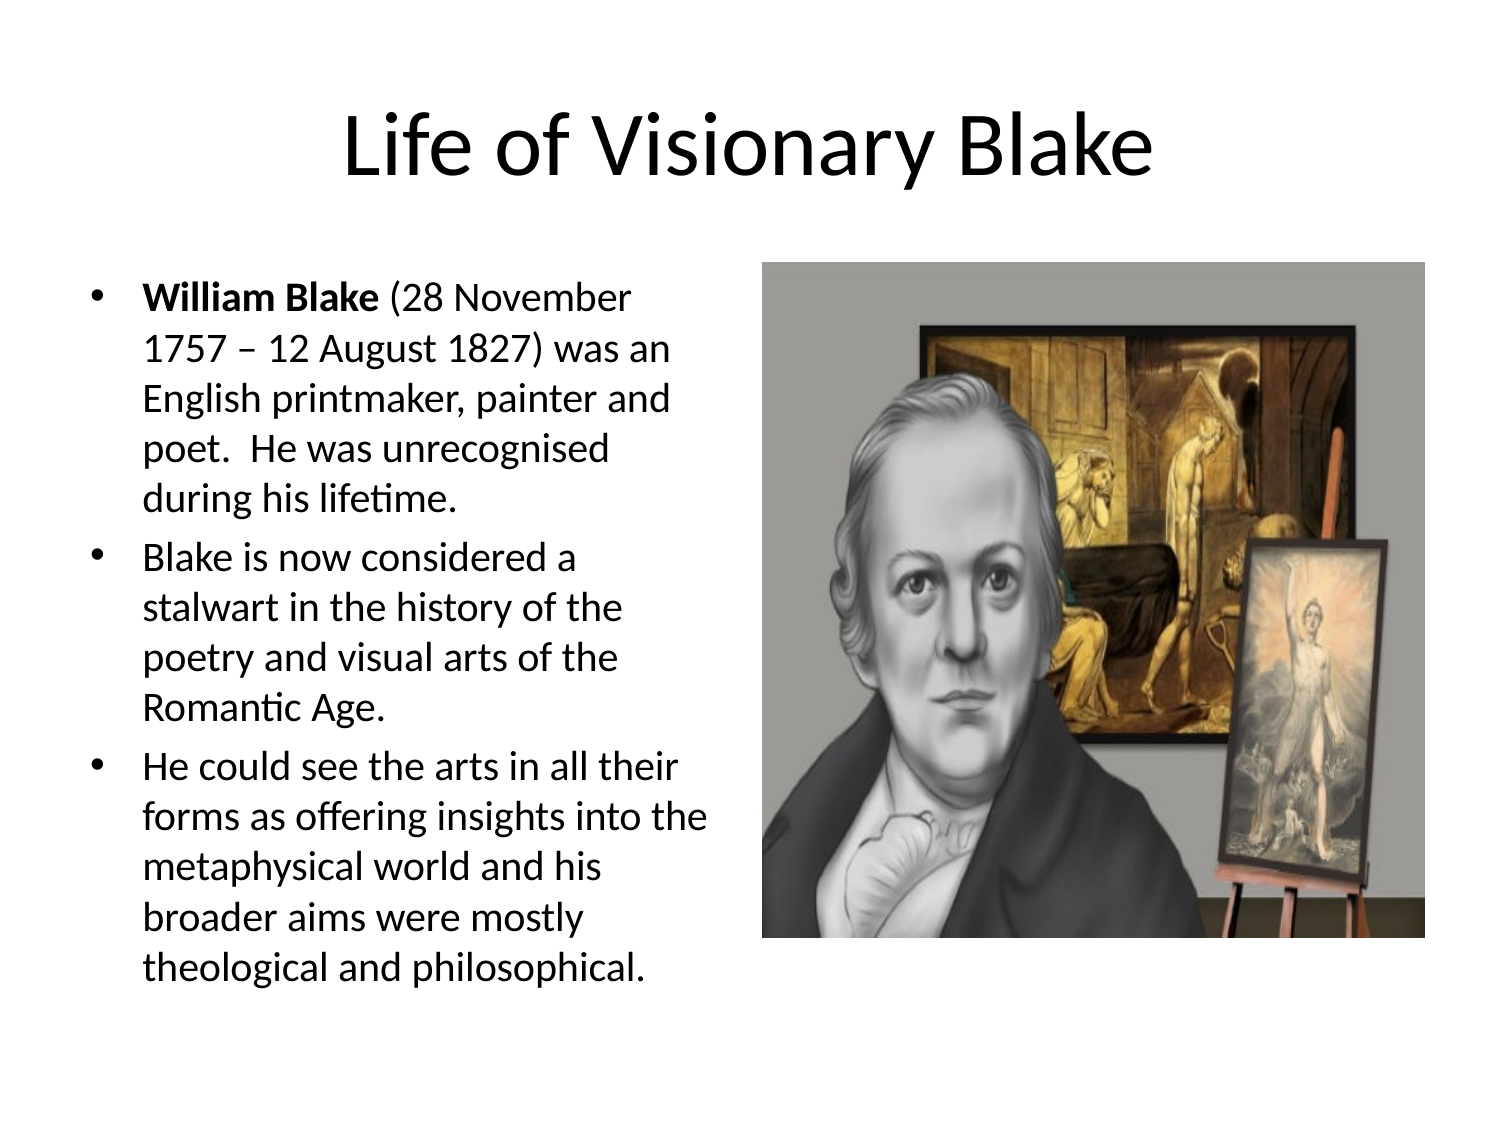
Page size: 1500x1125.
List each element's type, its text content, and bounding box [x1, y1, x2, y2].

title Life of Visionary Blake [75, 45, 1425, 233]
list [762, 262, 1426, 938]
list William Blake (28 November 1757 – 12 August 1827) was an English printmaker, painter and poet. He was unrecognised during his lifetime. Blake is now considered a stalwart in the history of the poetry and visual arts of the Romantic Age. He could see the arts in all their forms as offering insights into the metaphysical world and his broader aims were mostly theological and philosophical. [75, 262, 738, 1005]
